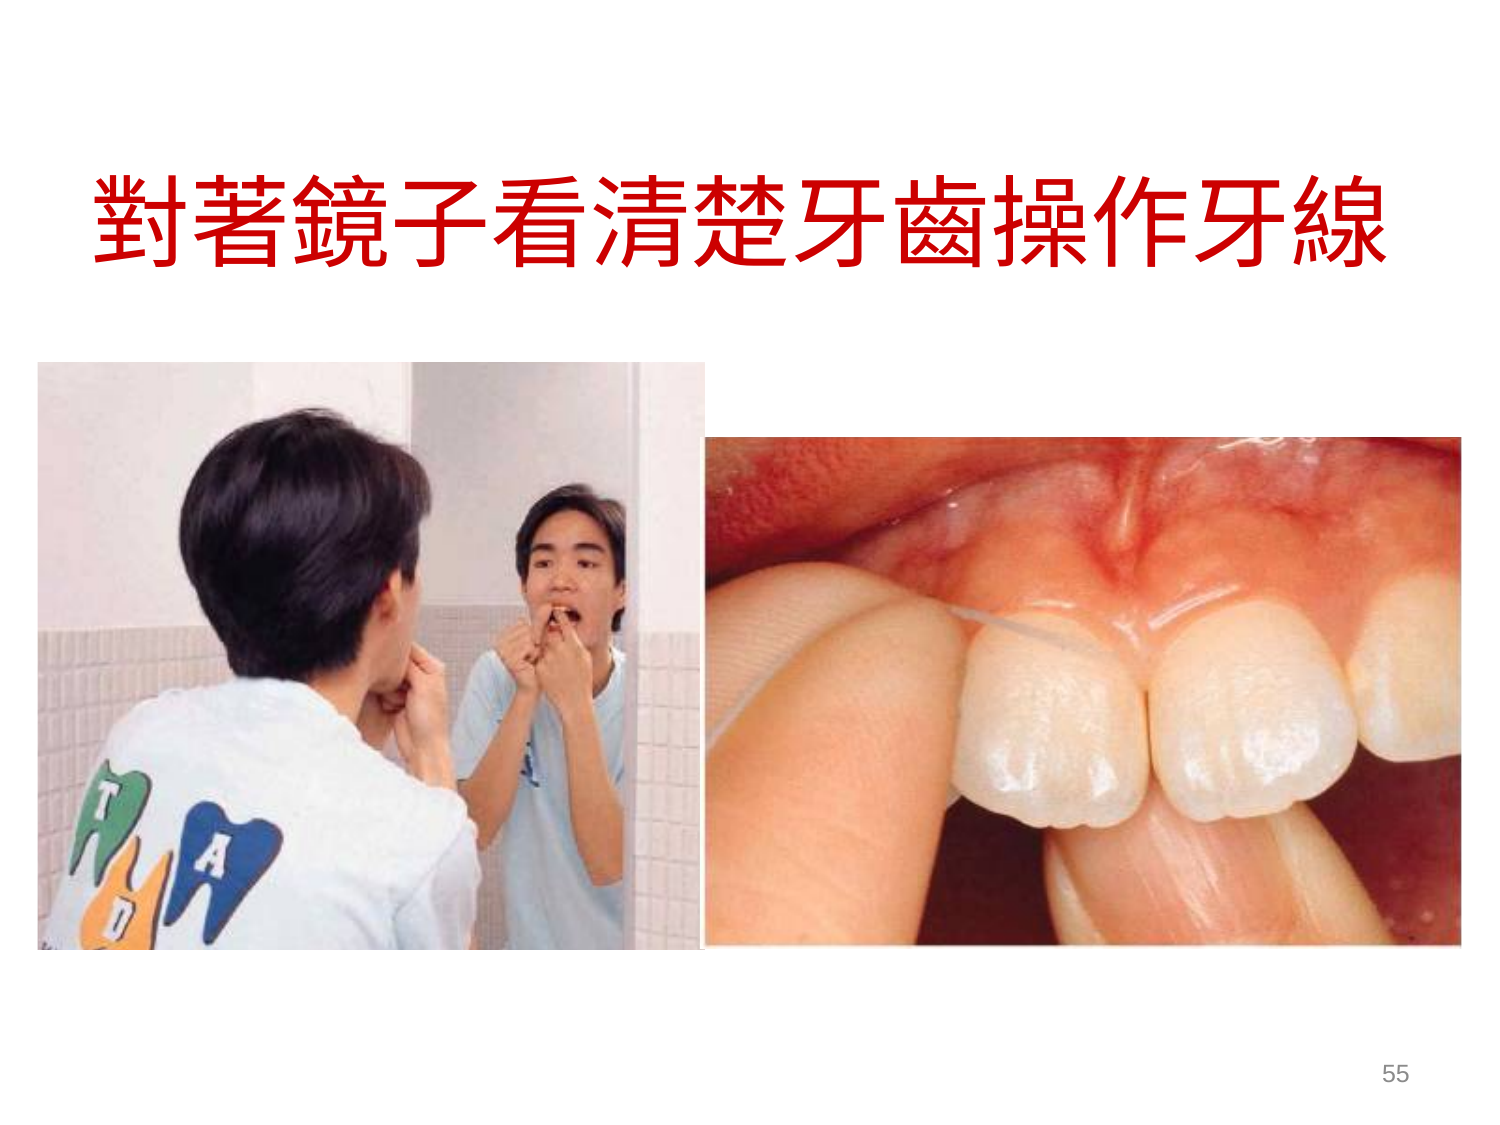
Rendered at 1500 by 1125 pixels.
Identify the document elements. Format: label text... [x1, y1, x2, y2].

title 對著鏡子看清楚牙齒操作牙線 [53, 125, 1429, 313]
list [37, 362, 706, 951]
slide_number 55 [1074, 1042, 1425, 1103]
picture [699, 437, 1462, 949]
